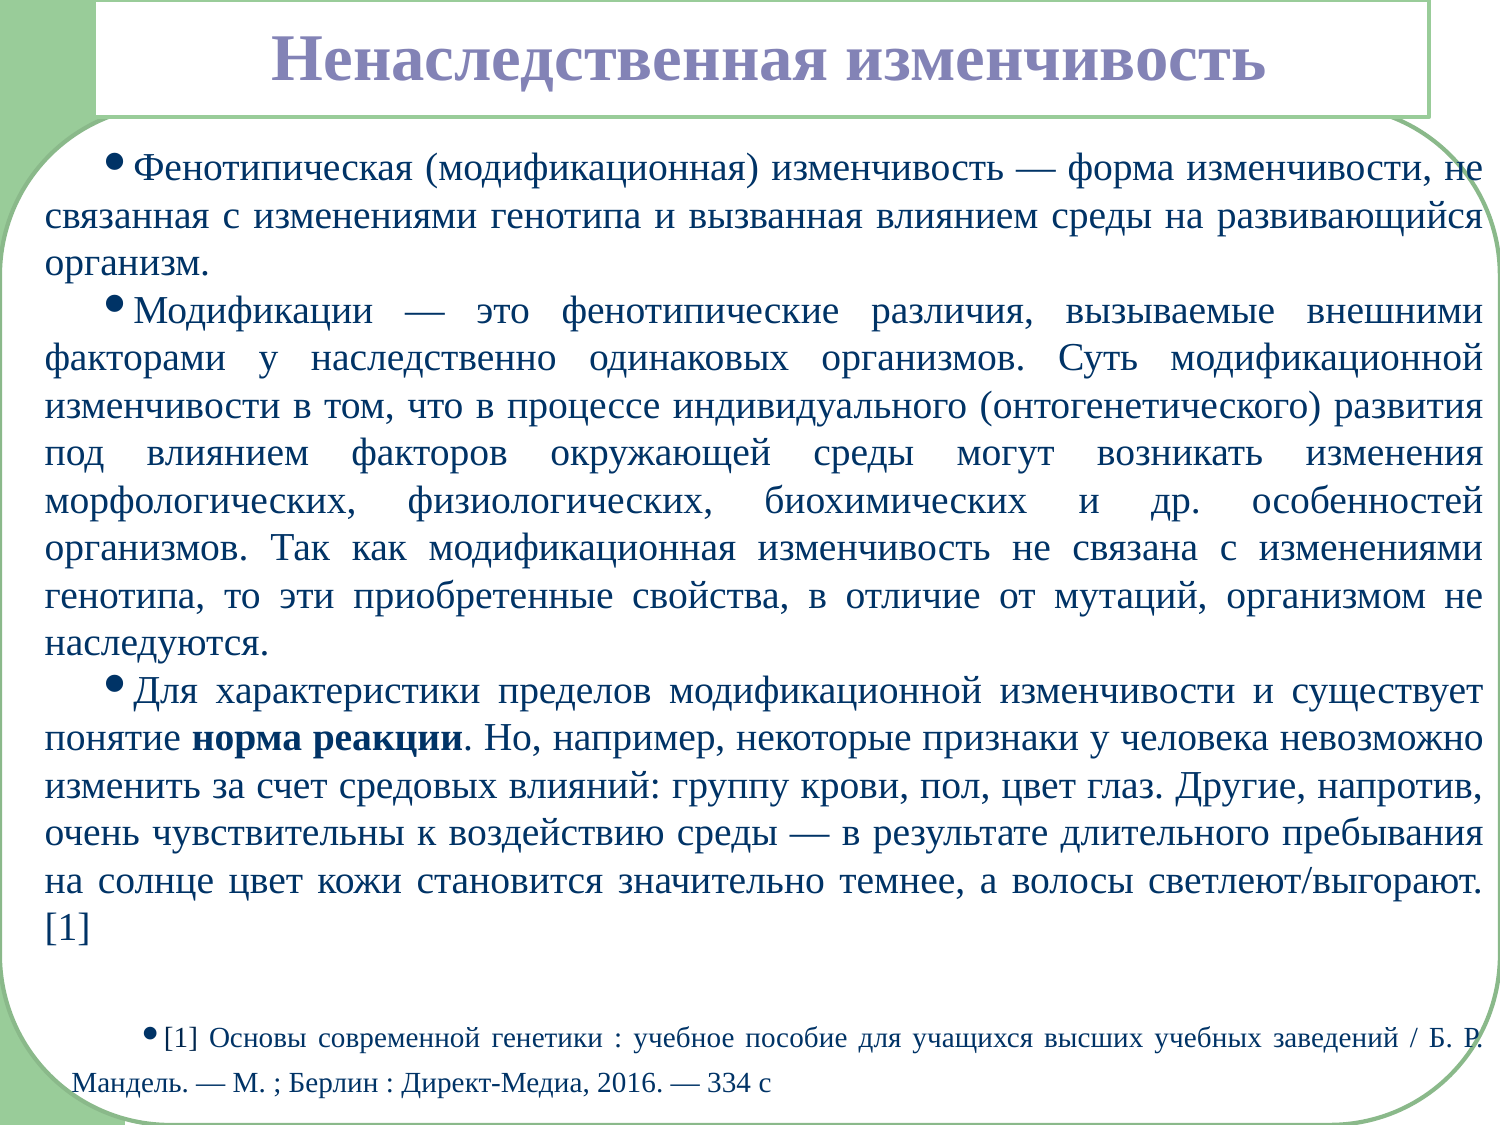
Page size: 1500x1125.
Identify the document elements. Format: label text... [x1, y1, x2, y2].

list Фенотипическая (модификационная) изменчивость — форма изменчивости, не связанная с изменениями генотипа и вызванная влиянием среды на развивающийся организм. Модификации — это фенотипические различия, вызываемые внешними факторами у наследственно одинаковых организмов. Суть модификационной изменчивости в том, что в процессе индивидуального (онтогенетического) развития под влиянием факторов окружающей среды могут возникать изменения морфологических, физиологических, биохимических и др. особенностей организмов. Так как модификационная изменчивость не связана с изменениями генотипа, то эти приобретенные свойства, в отличие от мутаций, организмом не наследуются. Для характеристики пределов модификационной изменчивости и существует понятие норма реакции. Но, например, некоторые признаки у человека невозможно изменить за счет средовых влияний: группу крови, пол, цвет глаз. Другие, напротив, очень чувствительны к воздействию среды — в результате длительного пребывания на солнце цвет кожи становится значительно темнее, а волосы светлеют/выгорают. [1] [1] Основы современной генетики : учебное пособие для учащихся высших учебных заведений / Б. Р. Мандель. — М. ; Берлин : Директ-Медиа, 2016. — 334 с [0, 115, 1500, 1125]
title Ненаследственная изменчивость [92, 0, 1431, 115]
